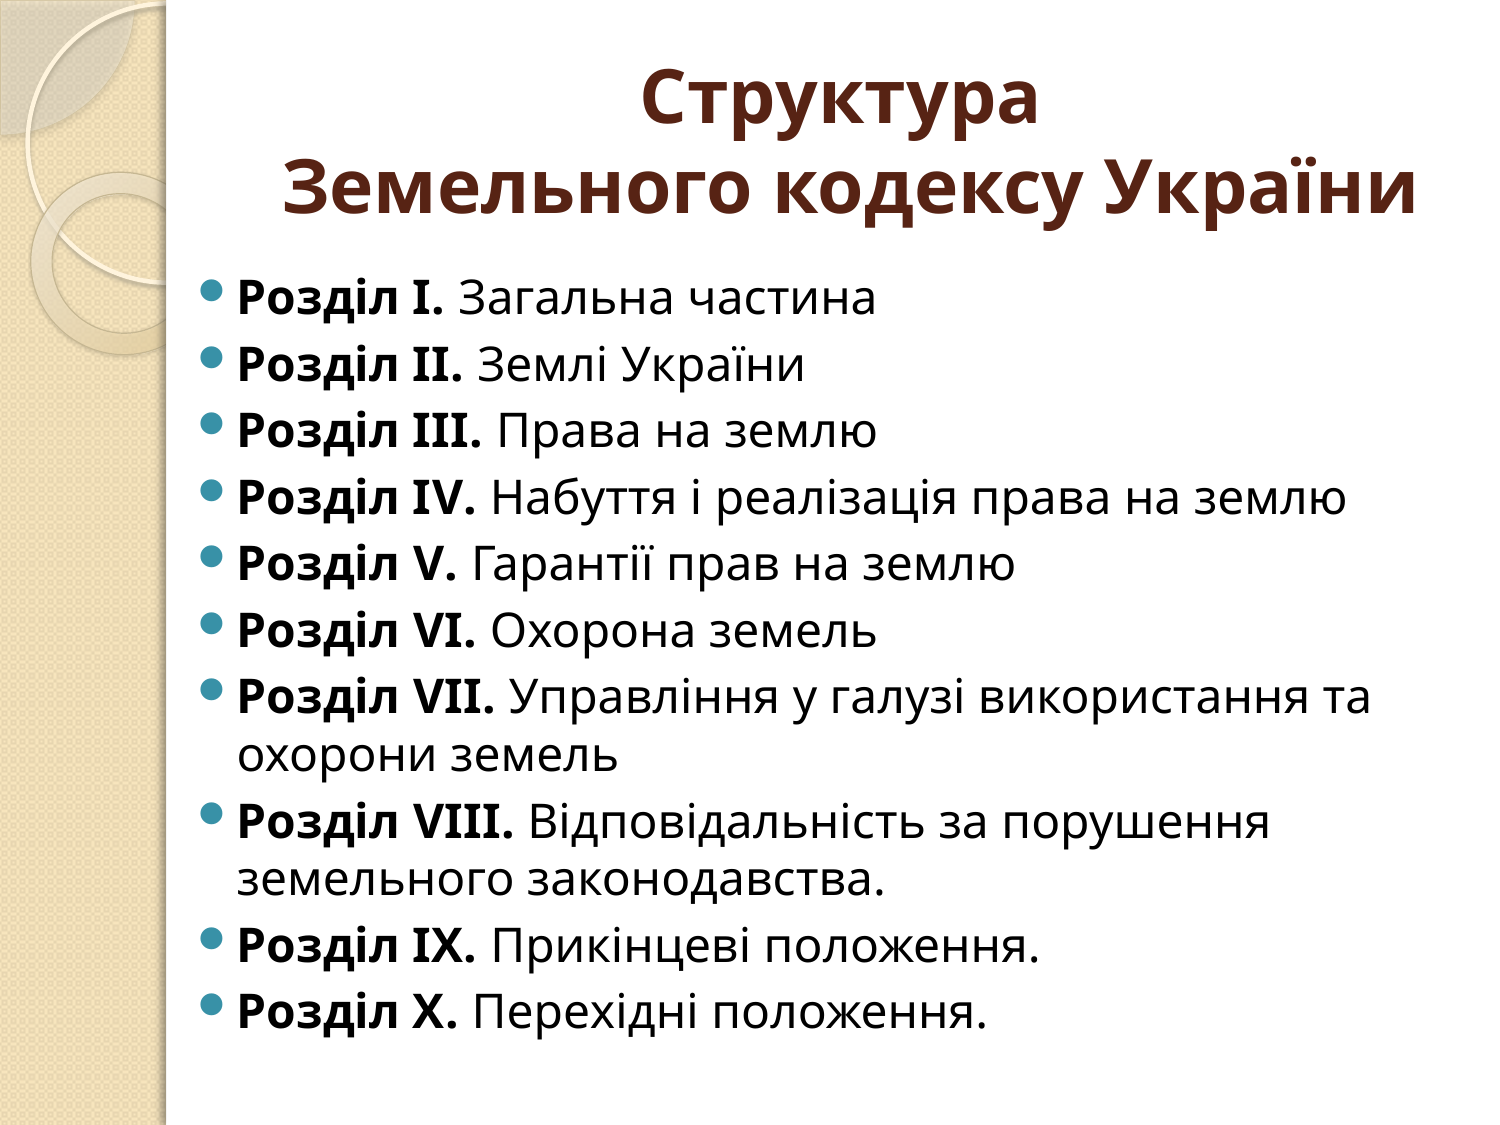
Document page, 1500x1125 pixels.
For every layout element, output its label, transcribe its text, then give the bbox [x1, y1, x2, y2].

list Розділ І. Загальна частина Розділ ІІ. Землі України Розділ ІІІ. Права на землю Розділ ІV. Набуття і реалізація права на землю Розділ V. Гарантії прав на землю Розділ VI. Охорона земель Розділ VII. Управління у галузі використання та охорони земель Розділ VIII. Відповідальність за порушення земельного законодавства. Розділ ІХ. Прикінцеві положення. Розділ Х. Перехідні положення. [171, 259, 1466, 1047]
title Структура Земельного кодексу України [235, 45, 1466, 233]
